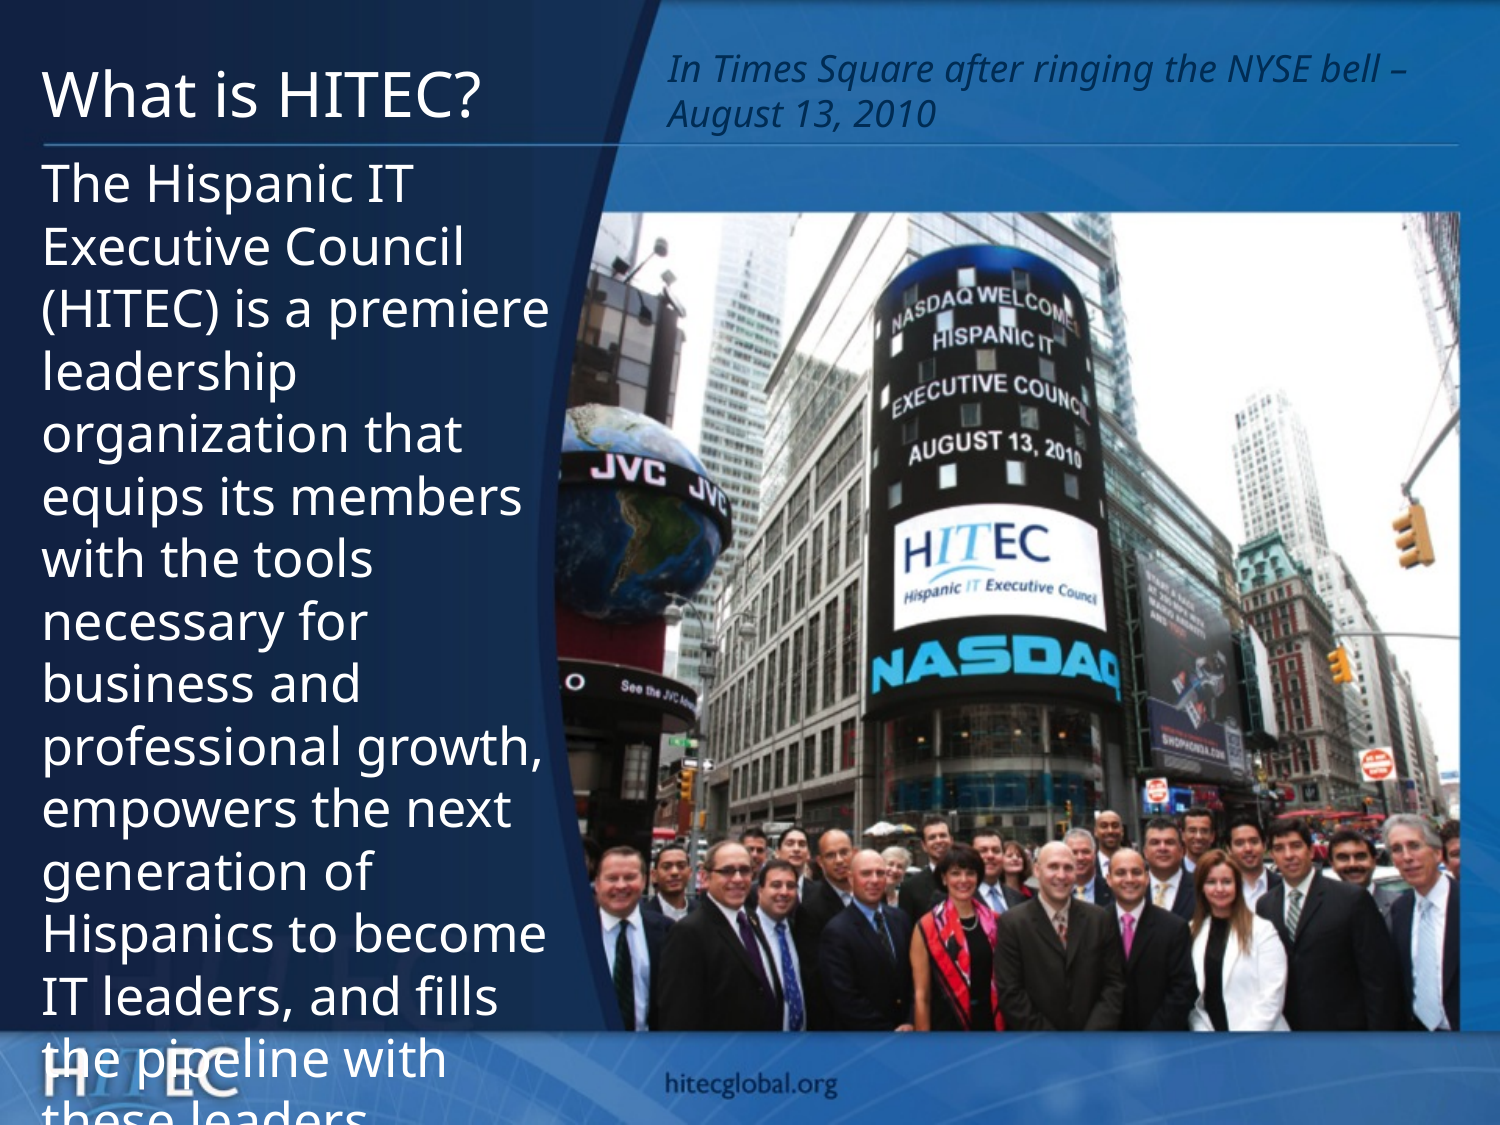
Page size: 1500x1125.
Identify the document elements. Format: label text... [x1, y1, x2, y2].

text_box In Times Square after ringing the NYSE bell – August 13, 2010 [653, 37, 1445, 143]
picture [0, 0, 1500, 1125]
title What is HITEC? [26, 42, 1377, 144]
text_box The Hispanic IT Executive Council (HITEC) is a premiere leadership organization that equips its members with the tools necessary for business and professional growth, empowers the next generation of Hispanics to become IT leaders, and fills the pipeline with these leaders. [26, 143, 575, 1125]
